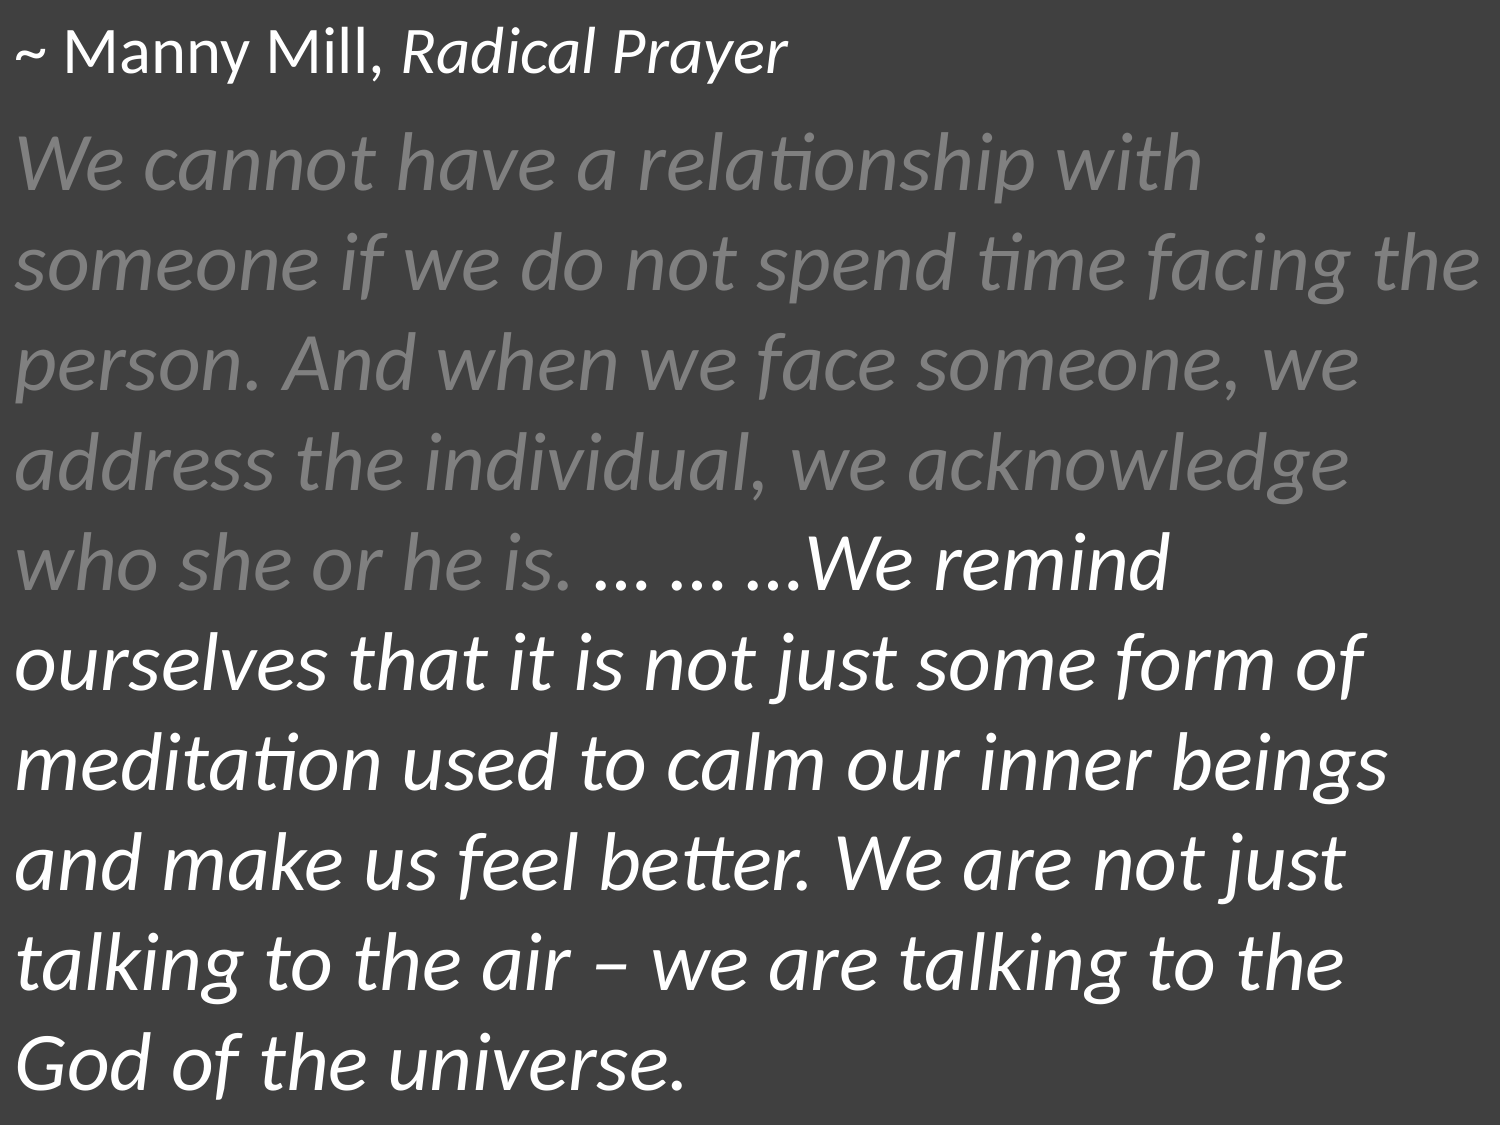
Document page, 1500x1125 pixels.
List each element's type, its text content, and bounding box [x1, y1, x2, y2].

text_box We cannot have a relationship with someone if we do not spend time facing the person. And when we face someone, we address the individual, we acknowledge who she or he is. … … …We remind ourselves that it is not just some form of meditation used to calm our inner beings and make us feel better. We are not just talking to the air – we are talking to the God of the universe. [0, 99, 1500, 1115]
text_box ~ Manny Mill, Radical Prayer [0, 0, 1500, 95]
